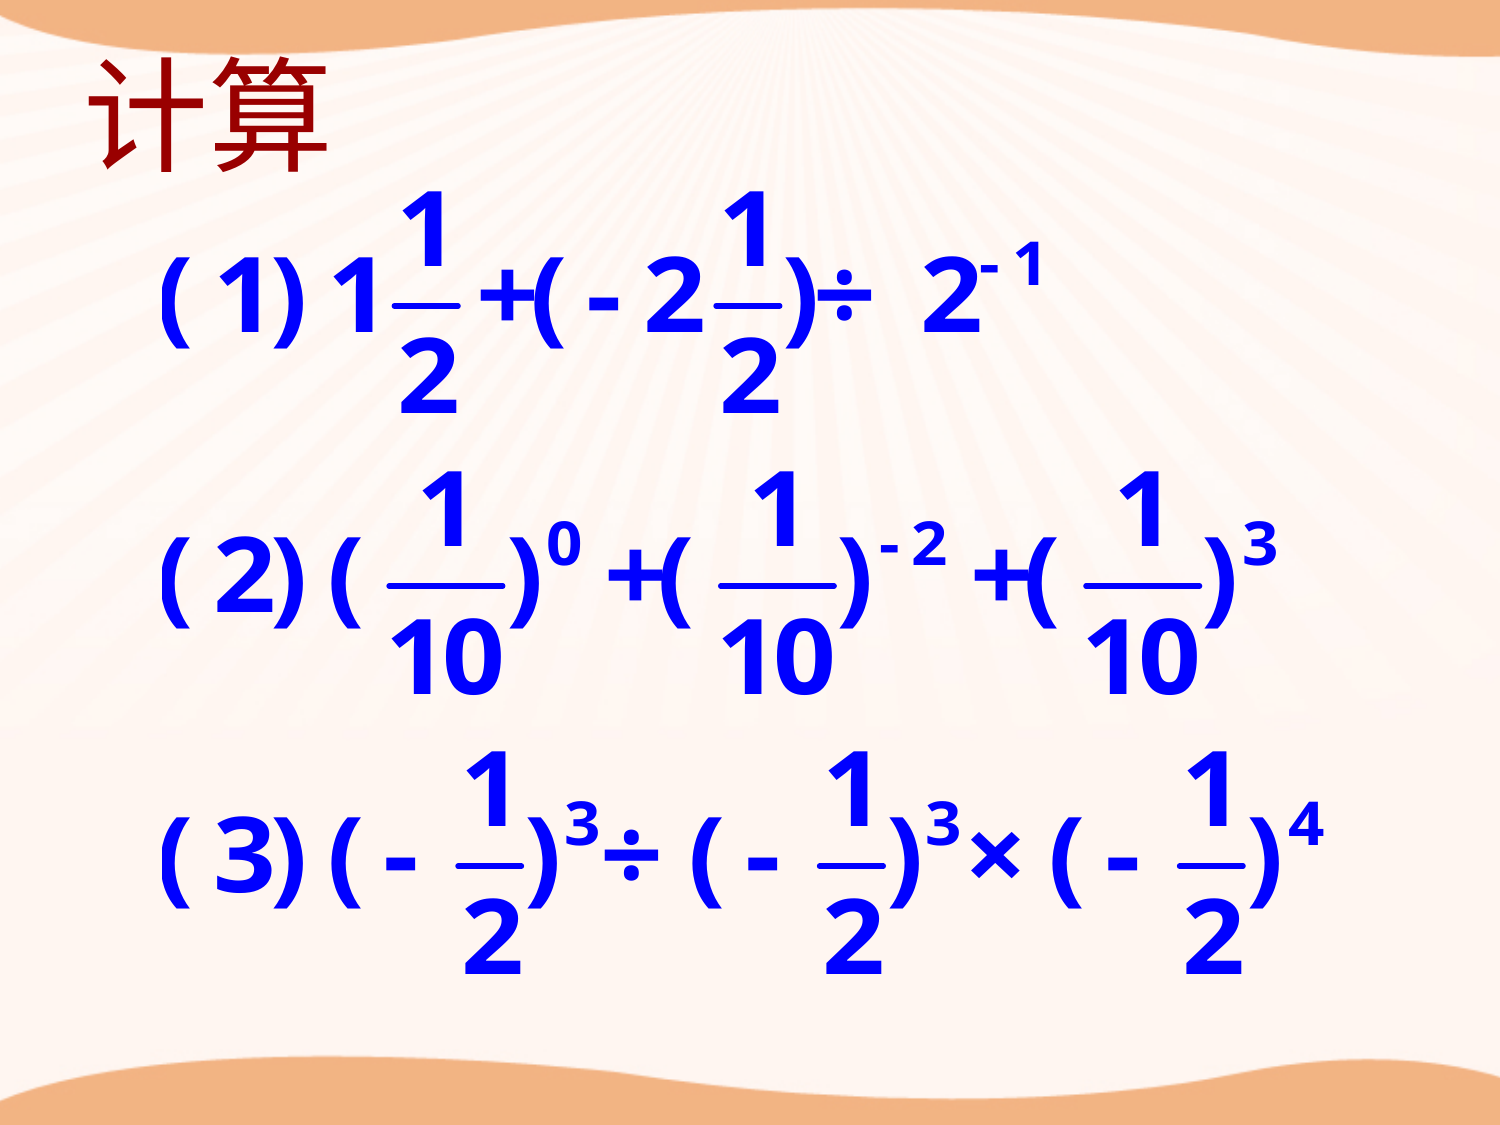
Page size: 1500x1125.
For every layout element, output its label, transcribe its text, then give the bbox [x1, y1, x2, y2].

picture [0, 0, 1500, 1125]
text_box 计算 [68, 29, 396, 195]
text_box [162, 167, 1337, 996]
